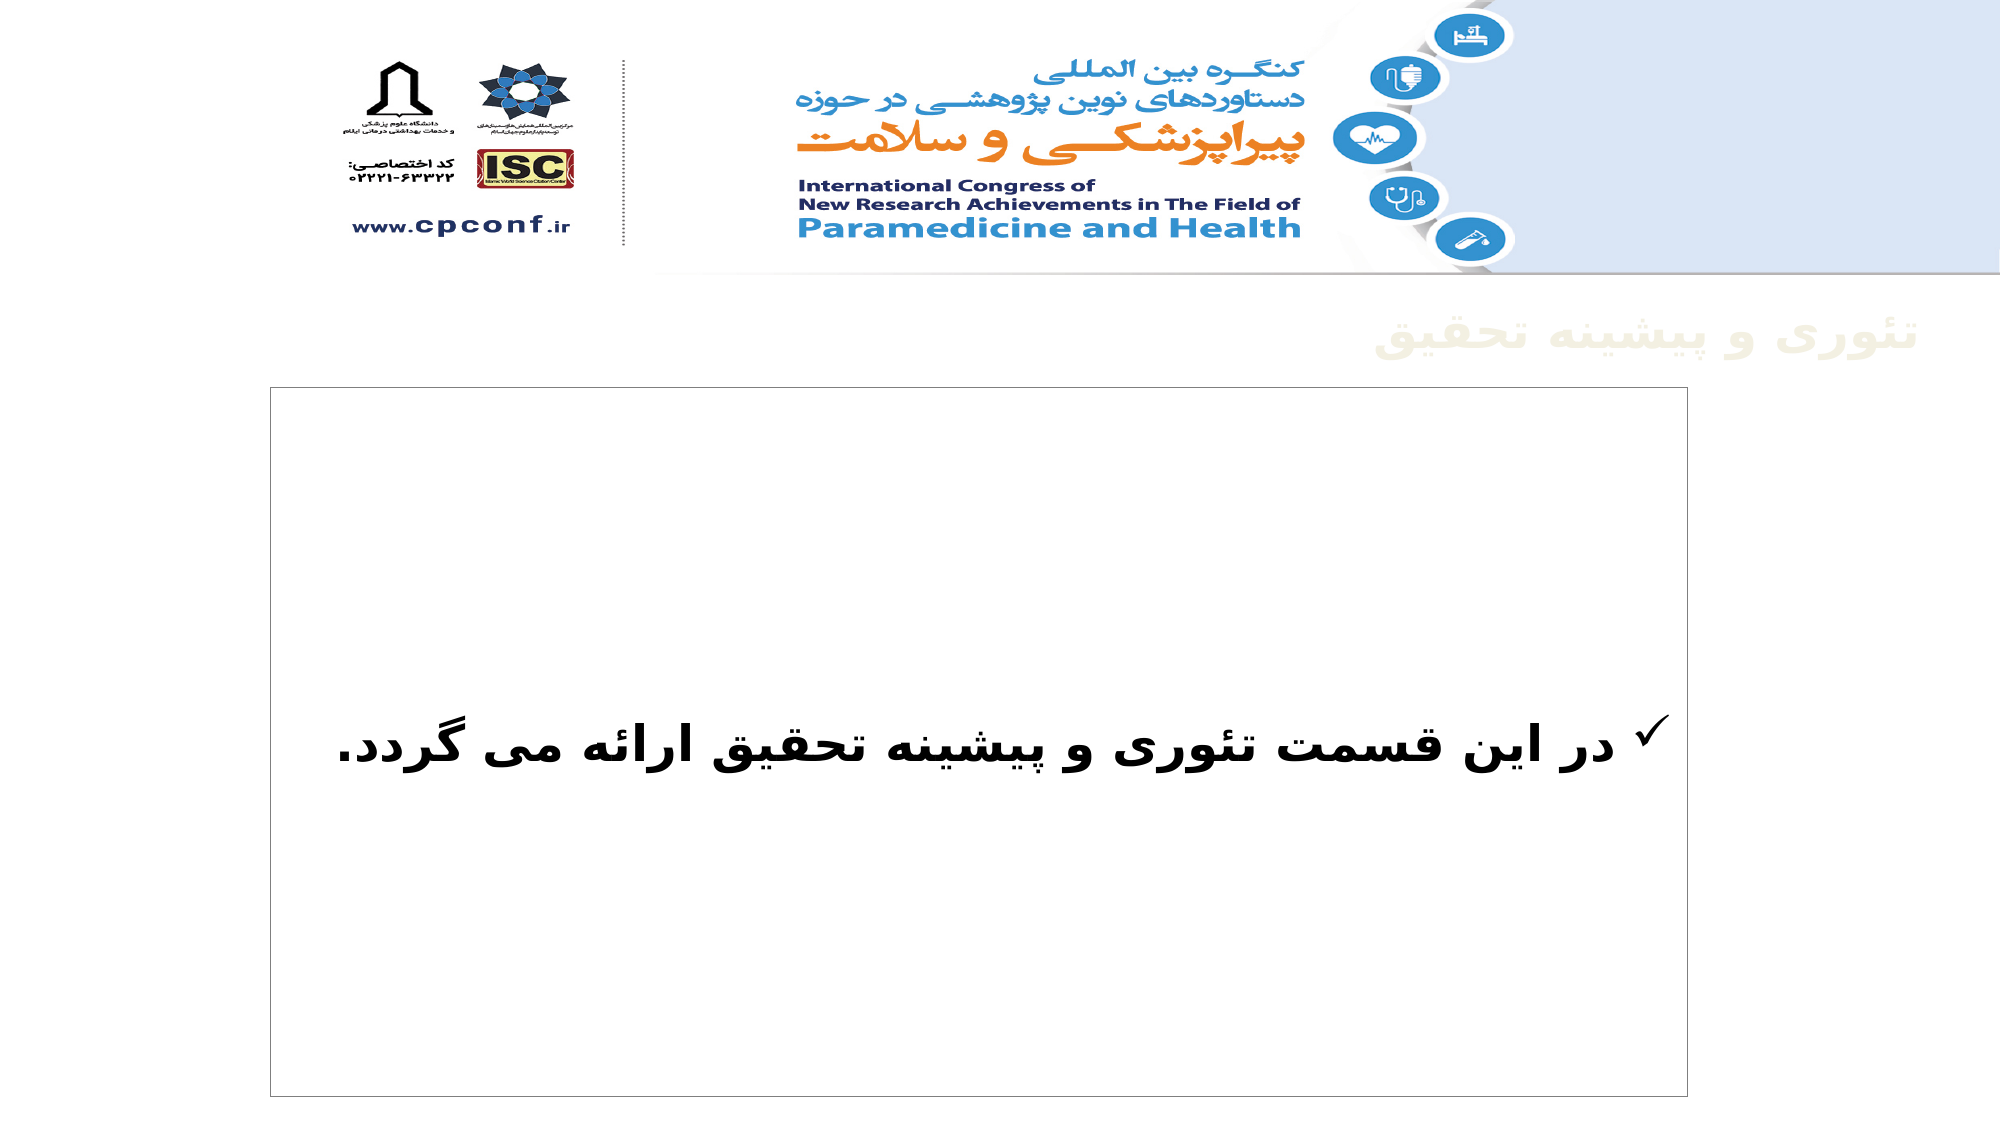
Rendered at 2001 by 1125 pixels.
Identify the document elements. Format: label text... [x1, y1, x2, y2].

text_box در این قسمت تئوری و پیشینه تحقیق ارائه می گردد. [270, 387, 1688, 1097]
text_box تئوری و پیشینه تحقیق [934, 291, 1935, 366]
picture [0, 0, 2000, 277]
